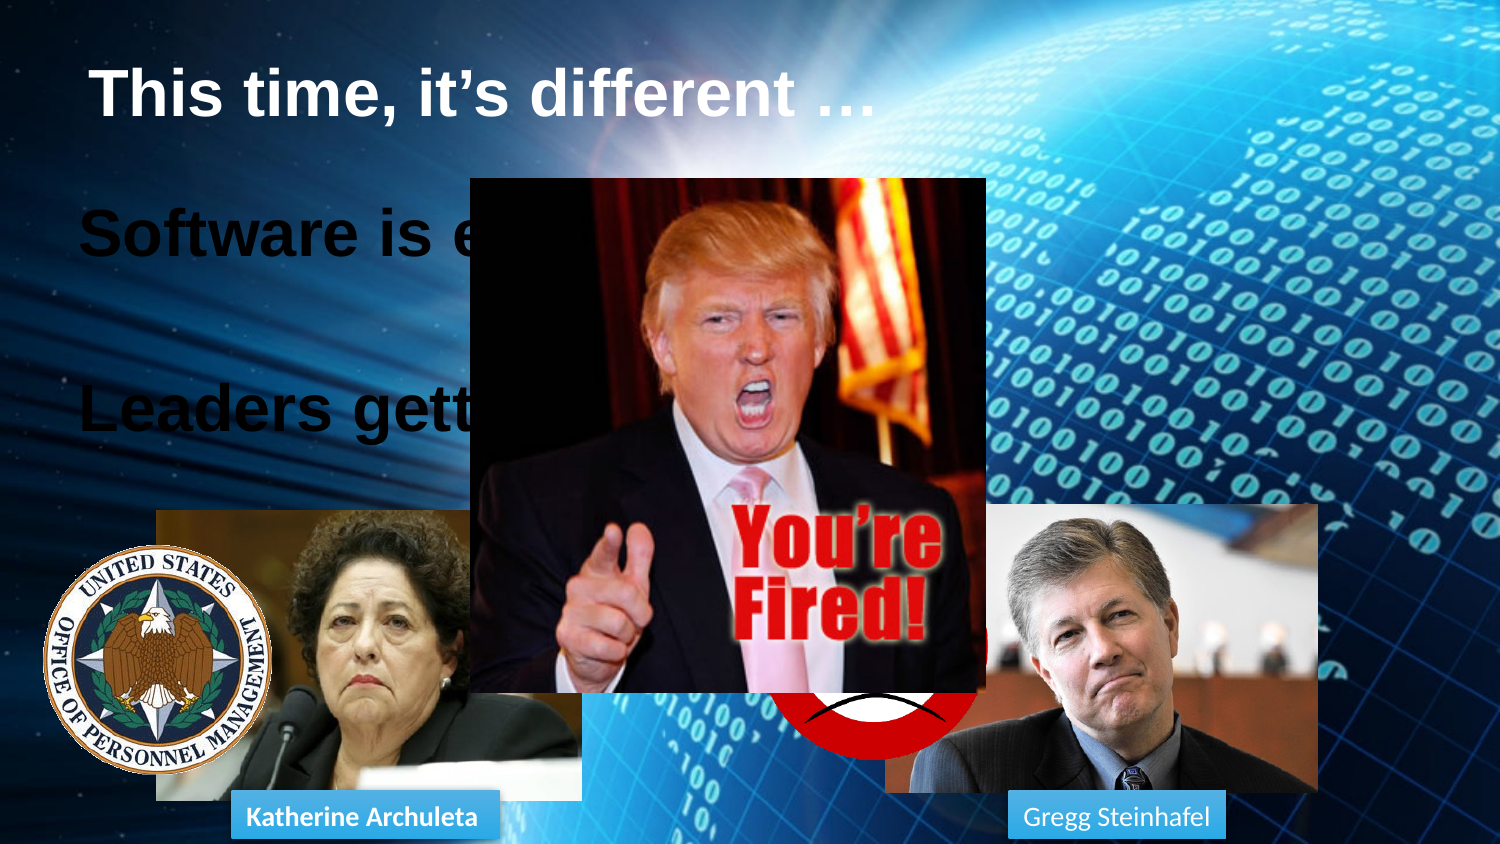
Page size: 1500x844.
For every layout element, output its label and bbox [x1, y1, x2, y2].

text_box [746, 504, 1318, 793]
text_box [36, 510, 582, 801]
picture [0, 0, 1500, 844]
